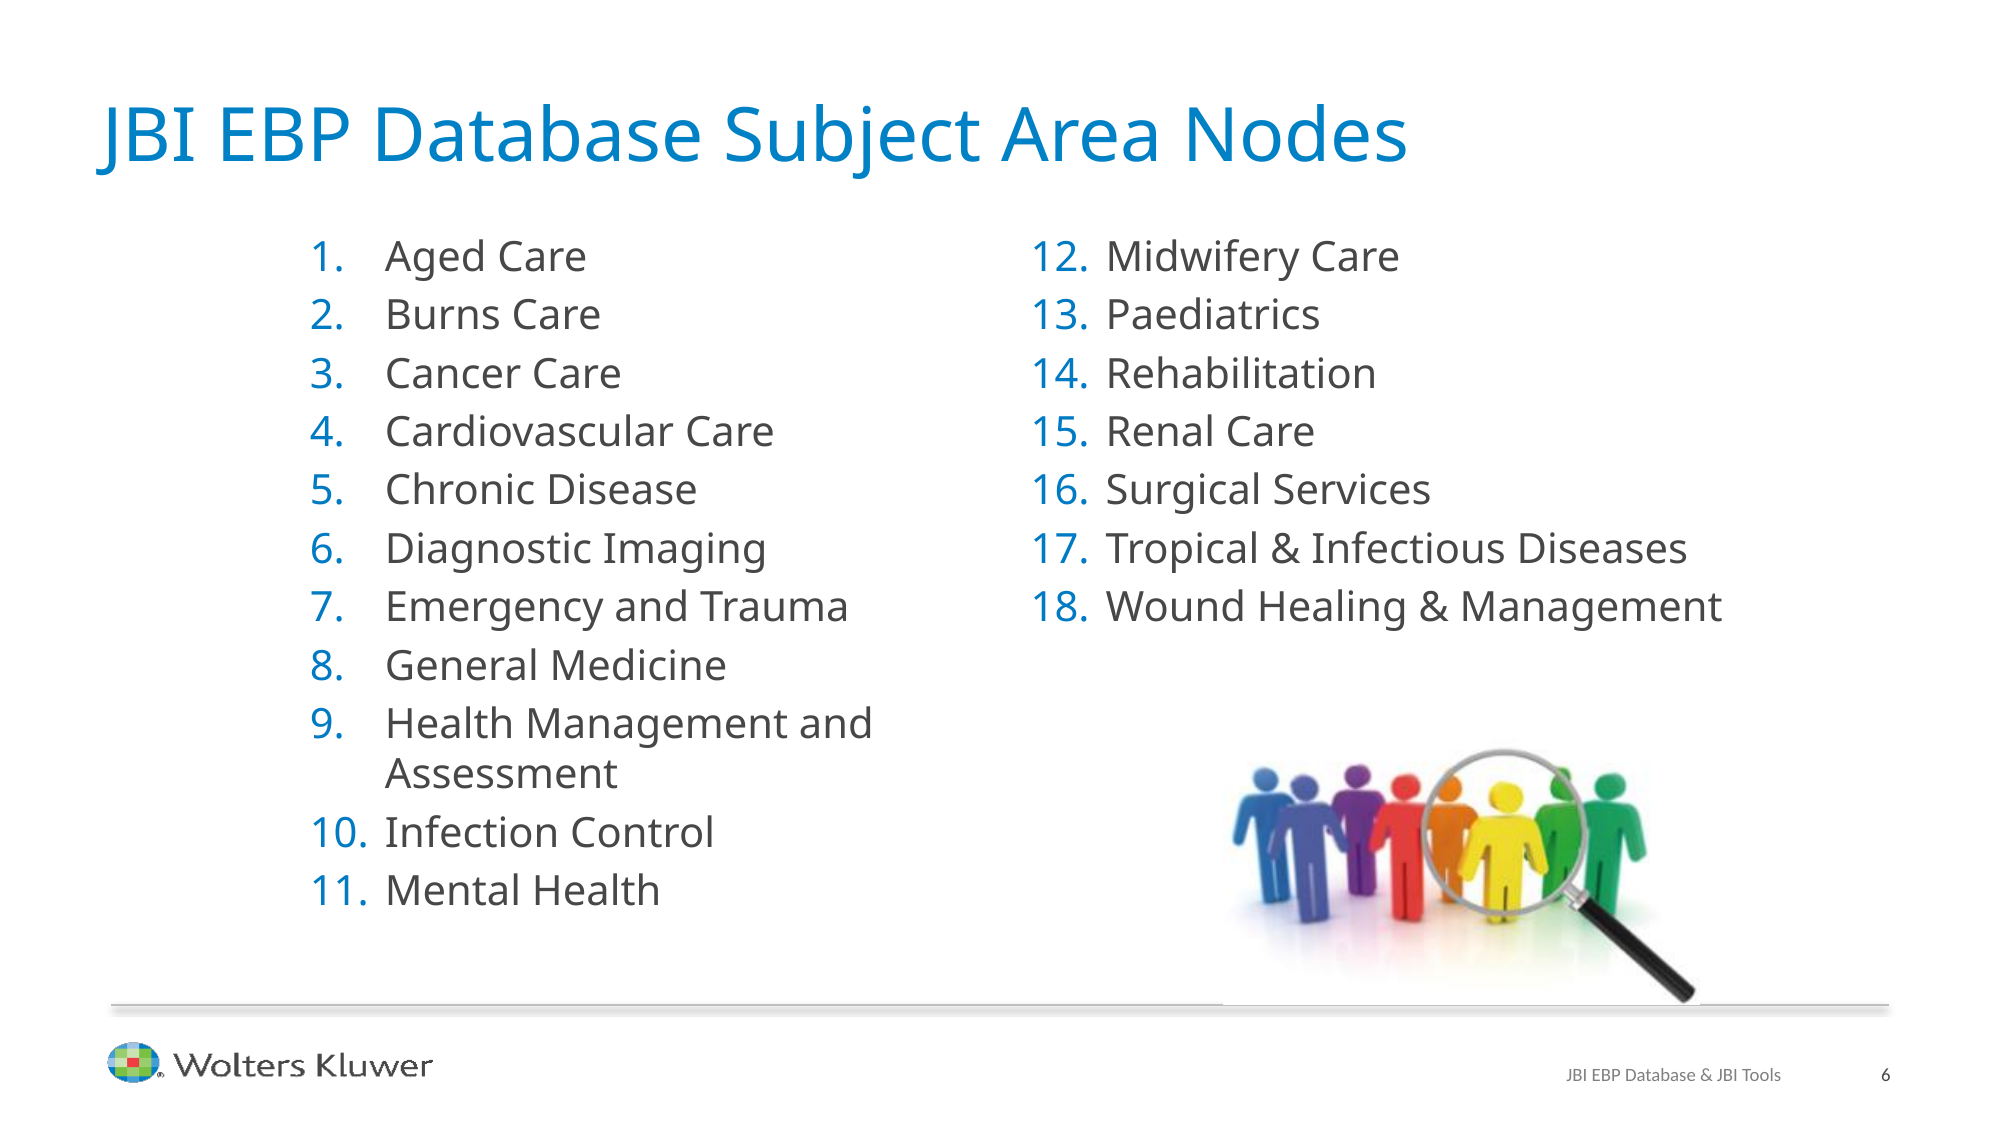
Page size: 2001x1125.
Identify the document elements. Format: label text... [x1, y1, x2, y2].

picture [83, 1024, 457, 1101]
title JBI EBP Database Subject Area Nodes [87, 37, 1920, 226]
text_box Aged Care Burns Care Cancer Care Cardiovascular Care Chronic Disease Diagnostic Imaging Emergency and Trauma General Medicine Health Management and Assessment Infection Control Mental Health Midwifery Care Paediatrics Rehabilitation Renal Care Surgical Services Tropical & Infectious Diseases Wound Healing & Management [294, 222, 1767, 960]
slide_number 6 [1798, 1043, 1906, 1104]
picture [1223, 737, 1701, 1005]
footer JBI EBP Database & JBI Tools [1162, 1043, 1797, 1104]
